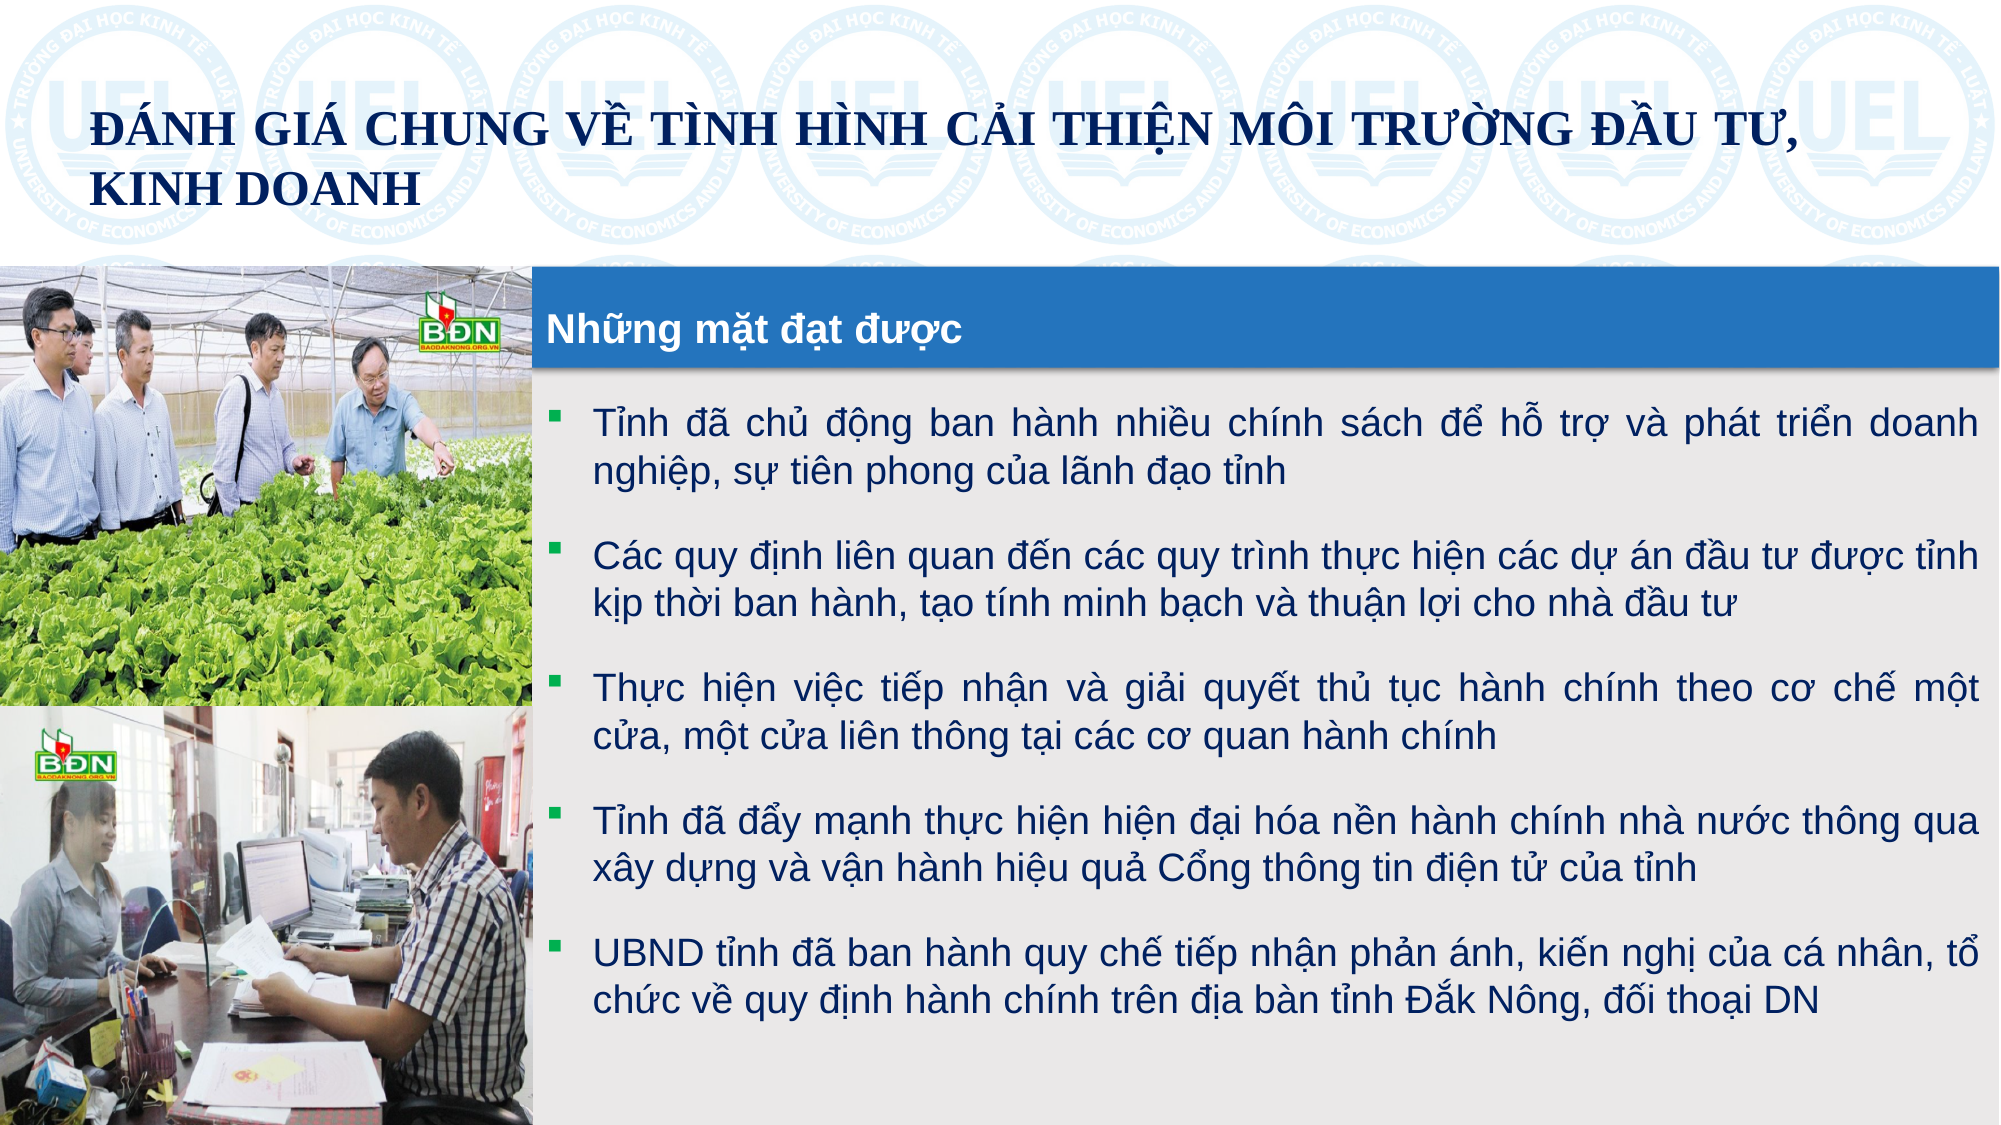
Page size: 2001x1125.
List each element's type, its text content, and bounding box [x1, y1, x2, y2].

text_box Tỉnh đã chủ động ban hành nhiều chính sách để hỗ trợ và phát triển doanh nghiệp, sự tiên phong của lãnh đạo tỉnh Các quy định liên quan đến các quy trình thực hiện các dự án đầu tư được tỉnh kịp thời ban hành, tạo tính minh bạch và thuận lợi cho nhà đầu tư Thực hiện việc tiếp nhận và giải quyết thủ tục hành chính theo cơ chế một cửa, một cửa liên thông tại các cơ quan hành chính Tỉnh đã đẩy mạnh thực hiện hiện đại hóa nền hành chính nhà nước thông qua xây dựng và vận hành hiệu quả Cổng thông tin điện tử của tỉnh UBND tỉnh đã ban hành quy chế tiếp nhận phản ánh, kiến nghị của cá nhân, tổ chức về quy định hành chính trên địa bàn tỉnh Đắk Nông, đối thoại DN [536, 377, 2000, 1125]
text_box Đánh giá chung về tình hình cải thiện môi trường đầu tư, kinh doanh [0, 83, 1815, 227]
text_box [455, 61, 1924, 206]
text_box Những mặt đạt được [532, 266, 2000, 369]
picture [0, 266, 533, 1125]
